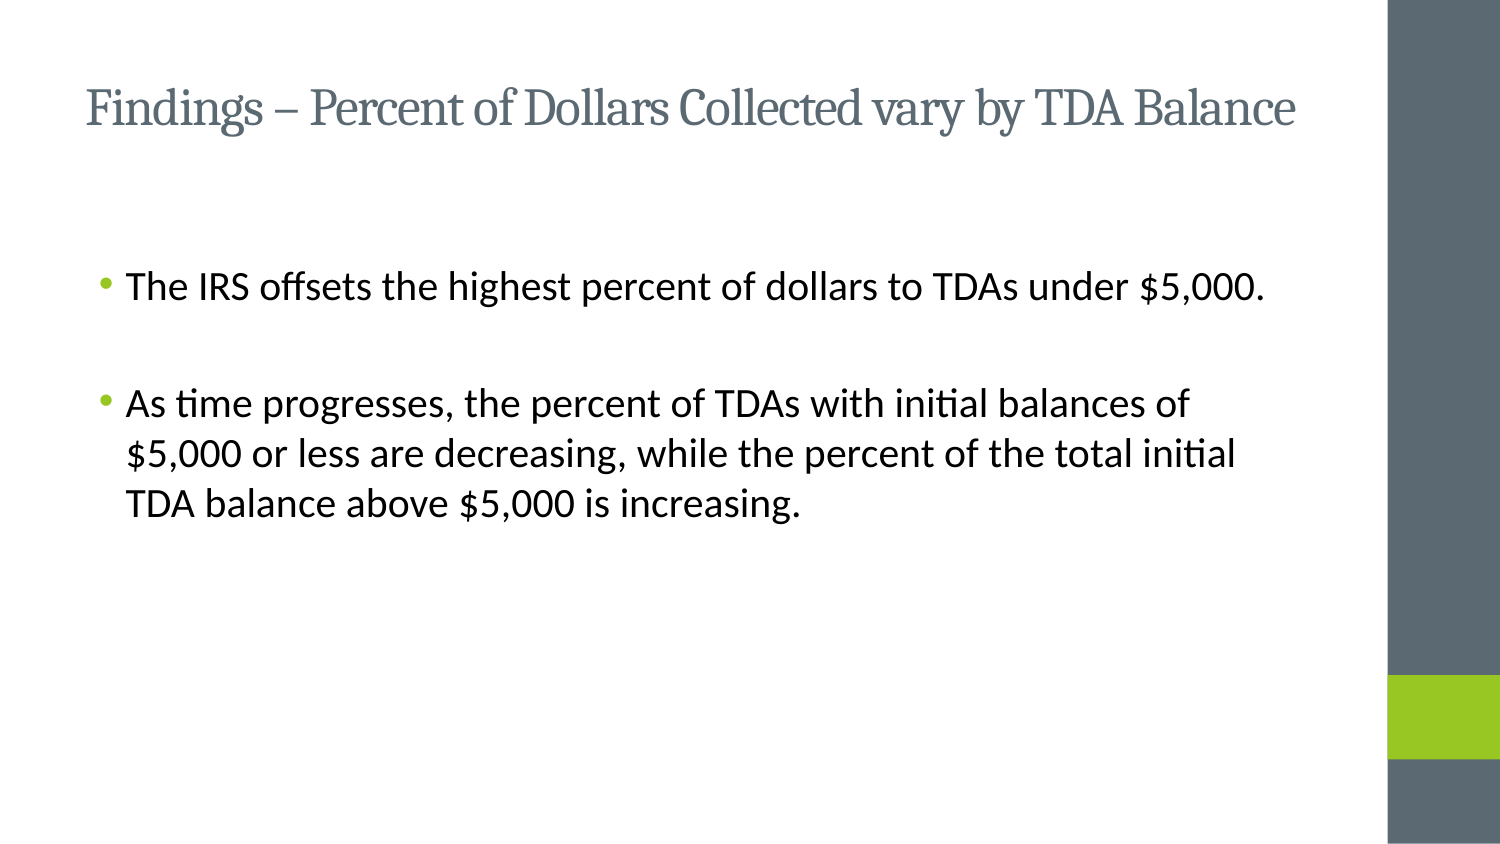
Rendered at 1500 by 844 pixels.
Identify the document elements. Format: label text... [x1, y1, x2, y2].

title Findings – Percent of Dollars Collected vary by TDA Balance [75, 33, 1325, 175]
list The IRS offsets the highest percent of dollars to TDAs under $5,000. As time progresses, the percent of TDAs with initial balances of $5,000 or less are decreasing, while the percent of the total initial TDA balance above $5,000 is increasing. [75, 253, 1325, 788]
